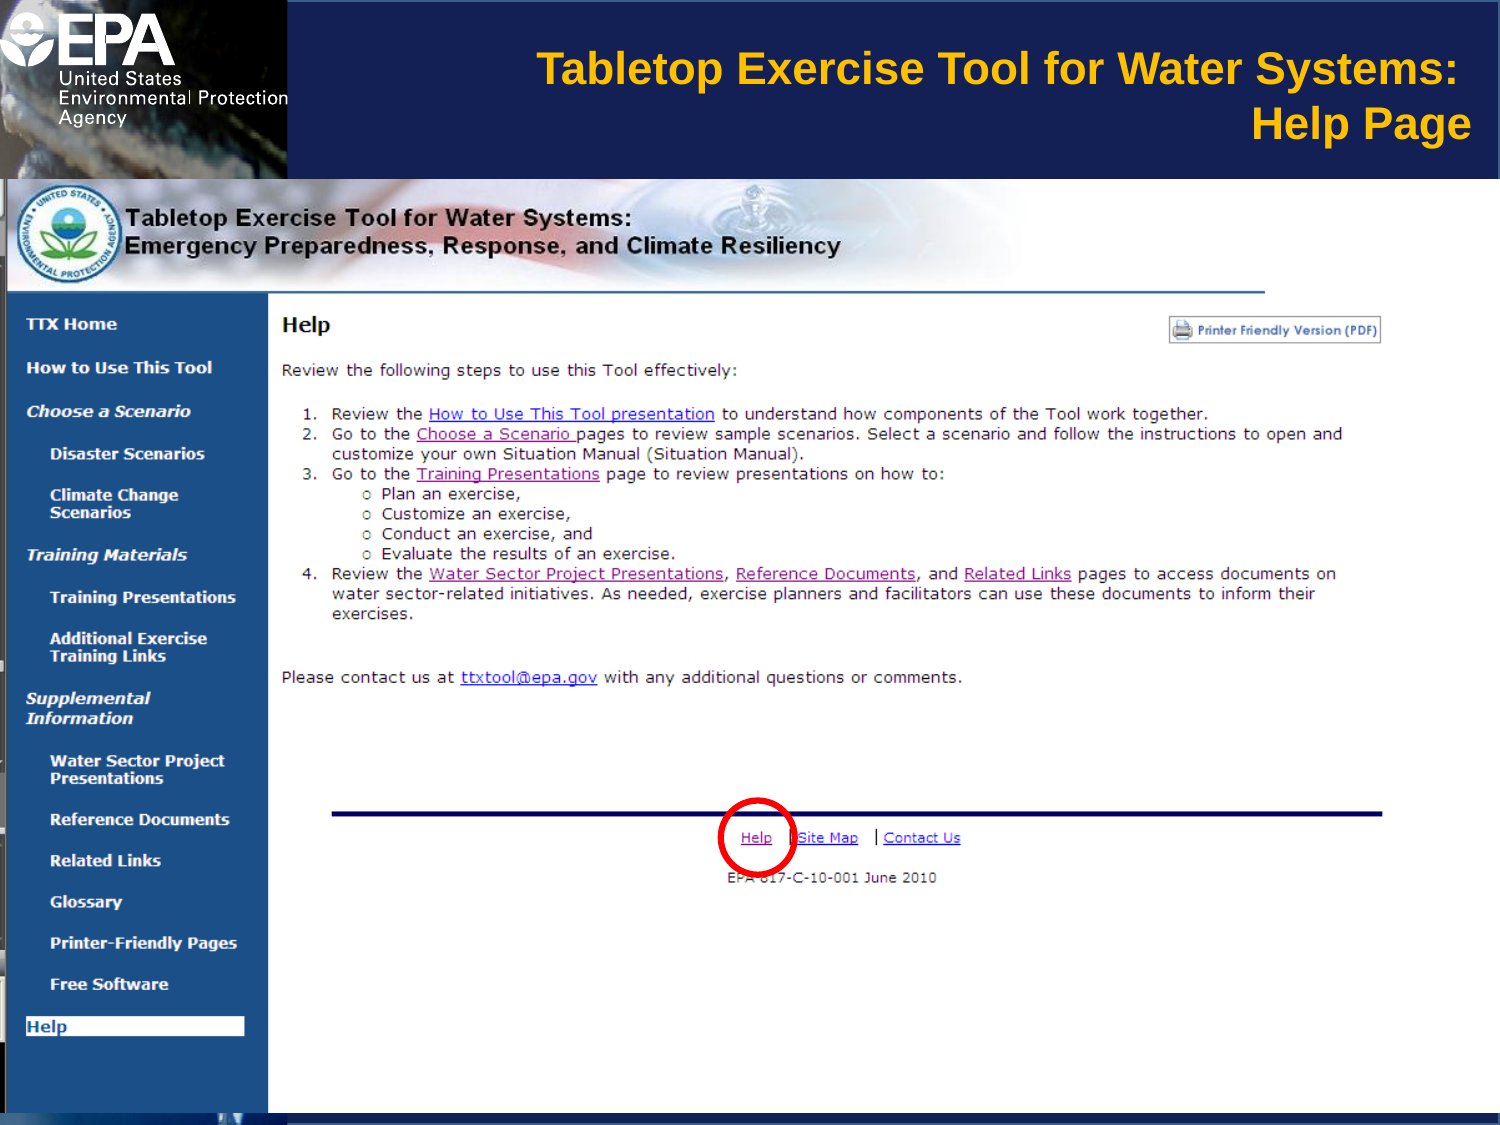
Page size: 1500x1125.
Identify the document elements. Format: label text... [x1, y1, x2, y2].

title Tabletop Exercise Tool for Water Systems: Help Page [312, 0, 1488, 178]
picture [0, 179, 1500, 1113]
